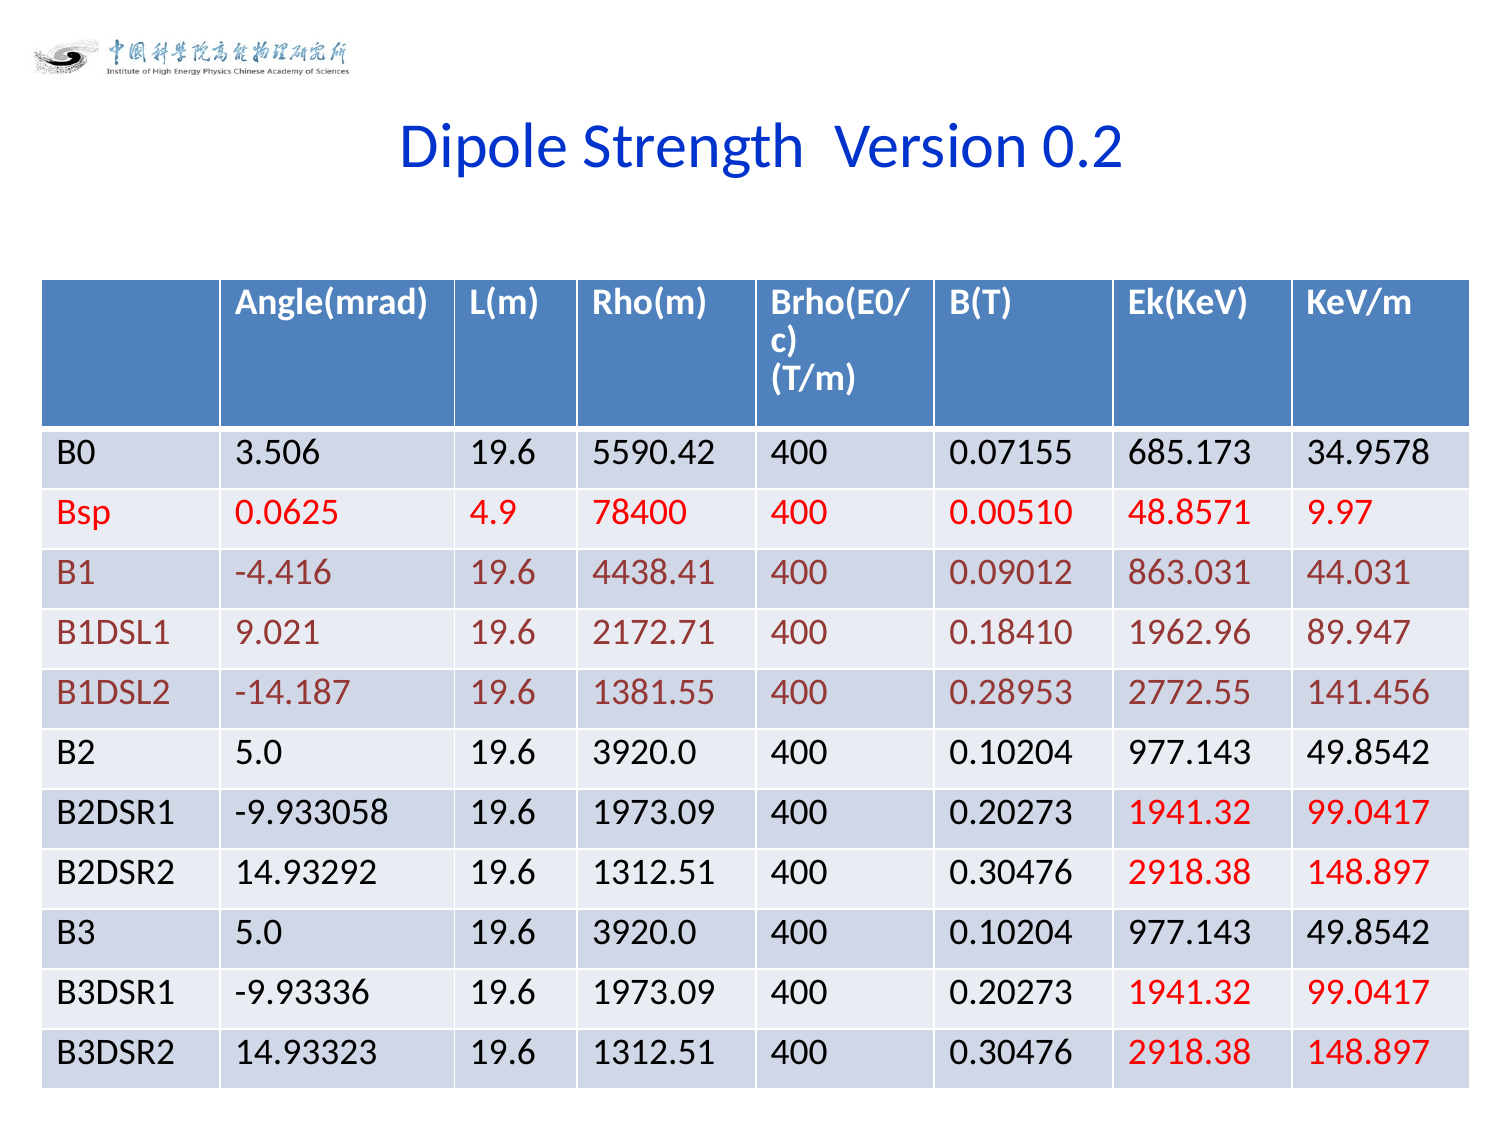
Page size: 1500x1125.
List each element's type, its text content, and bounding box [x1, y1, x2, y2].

table_cell 89.947 [1293, 610, 1469, 668]
table_cell 44.031 [1293, 550, 1469, 608]
table_cell 685.173 [1114, 432, 1291, 488]
table_cell 0.10204 [935, 910, 1112, 968]
table_cell 19.6 [455, 790, 576, 848]
table_cell 9.97 [1293, 490, 1469, 548]
table_cell 0.09012 [935, 550, 1112, 608]
table_cell 0.07155 [935, 432, 1112, 488]
table_cell 19.6 [455, 970, 576, 1028]
table_cell 1973.09 [578, 790, 755, 848]
table_cell 400 [757, 432, 933, 488]
table_cell B2DSR2 [42, 850, 219, 908]
table_cell 0.00510 [935, 490, 1112, 548]
table_cell B1DSL2 [42, 670, 219, 728]
table_cell 4438.41 [578, 550, 755, 608]
table_cell 2918.38 [1114, 1030, 1291, 1088]
table_cell 863.031 [1114, 550, 1291, 608]
table_header B(T) [935, 280, 1112, 426]
table_cell 1962.96 [1114, 610, 1291, 668]
table_header [42, 280, 219, 426]
table_header Brho(E0/c) (T/m) [757, 280, 933, 426]
table_cell 0.18410 [935, 610, 1112, 668]
table_cell 400 [757, 850, 933, 908]
table_header Angle(mrad) [221, 280, 454, 426]
table_cell 400 [757, 910, 933, 968]
table_cell 78400 [578, 490, 755, 548]
table_cell 19.6 [455, 670, 576, 728]
table_cell 19.6 [455, 910, 576, 968]
table_cell 99.0417 [1293, 970, 1469, 1028]
table_cell 977.143 [1114, 730, 1291, 788]
table_cell 48.8571 [1114, 490, 1291, 548]
table_cell 400 [757, 490, 933, 548]
table_cell 3920.0 [578, 730, 755, 788]
table_cell 19.6 [455, 1030, 576, 1088]
table_cell 99.0417 [1293, 790, 1469, 848]
table_cell 400 [757, 670, 933, 728]
table_cell -14.187 [221, 670, 454, 728]
table_cell 14.93323 [221, 1030, 454, 1088]
table_cell 0.20273 [935, 970, 1112, 1028]
table_cell 141.456 [1293, 670, 1469, 728]
table_cell 1973.09 [578, 970, 755, 1028]
table_cell -9.93336 [221, 970, 454, 1028]
table_cell B3DSR1 [42, 970, 219, 1028]
table_cell 400 [757, 550, 933, 608]
table_cell 1941.32 [1114, 790, 1291, 848]
table_header KeV/m [1293, 280, 1469, 426]
table_cell 1312.51 [578, 850, 755, 908]
table_cell 2172.71 [578, 610, 755, 668]
table_cell 19.6 [455, 432, 576, 488]
table_cell 400 [757, 610, 933, 668]
picture [29, 31, 354, 79]
table_cell 2772.55 [1114, 670, 1291, 728]
table_cell 9.021 [221, 610, 454, 668]
table_cell 34.9578 [1293, 432, 1469, 488]
table_cell 400 [757, 730, 933, 788]
table_cell -4.416 [221, 550, 454, 608]
table_cell 1381.55 [578, 670, 755, 728]
table_cell 49.8542 [1293, 730, 1469, 788]
table_cell B3DSR2 [42, 1030, 219, 1088]
table_cell B0 [42, 432, 219, 488]
table_cell 2918.38 [1114, 850, 1291, 908]
table_cell 14.93292 [221, 850, 454, 908]
table_cell B2DSR1 [42, 790, 219, 848]
table_cell 977.143 [1114, 910, 1291, 968]
table_cell 400 [757, 970, 933, 1028]
table_header Ek(KeV) [1114, 280, 1291, 426]
table_cell B2 [42, 730, 219, 788]
table_cell 19.6 [455, 550, 576, 608]
table_cell 148.897 [1293, 850, 1469, 908]
table_cell 5590.42 [578, 432, 755, 488]
table_cell 19.6 [455, 850, 576, 908]
text_box Dipole Strength Version 0.2 [174, 95, 1350, 188]
table_cell 1312.51 [578, 1030, 755, 1088]
table_cell 19.6 [455, 730, 576, 788]
table_cell 5.0 [221, 730, 454, 788]
table_header L(m) [455, 280, 576, 426]
table_cell 0.10204 [935, 730, 1112, 788]
table_cell 400 [757, 790, 933, 848]
table_cell 0.0625 [221, 490, 454, 548]
table_cell 3.506 [221, 432, 454, 488]
table_cell 0.20273 [935, 790, 1112, 848]
table_cell 49.8542 [1293, 910, 1469, 968]
table_cell B3 [42, 910, 219, 968]
table_cell 5.0 [221, 910, 454, 968]
table_cell B1DSL1 [42, 610, 219, 668]
table_cell 0.28953 [935, 670, 1112, 728]
table_cell 1941.32 [1114, 970, 1291, 1028]
table_cell B1 [42, 550, 219, 608]
table_cell -9.933058 [221, 790, 454, 848]
table_cell 4.9 [455, 490, 576, 548]
table_cell 3920.0 [578, 910, 755, 968]
table_cell 400 [757, 1030, 933, 1088]
table_cell 0.30476 [935, 850, 1112, 908]
table_cell Bsp [42, 490, 219, 548]
table_header Rho(m) [578, 280, 755, 426]
table_cell 148.897 [1293, 1030, 1469, 1088]
table_cell 0.30476 [935, 1030, 1112, 1088]
table_cell 19.6 [455, 610, 576, 668]
